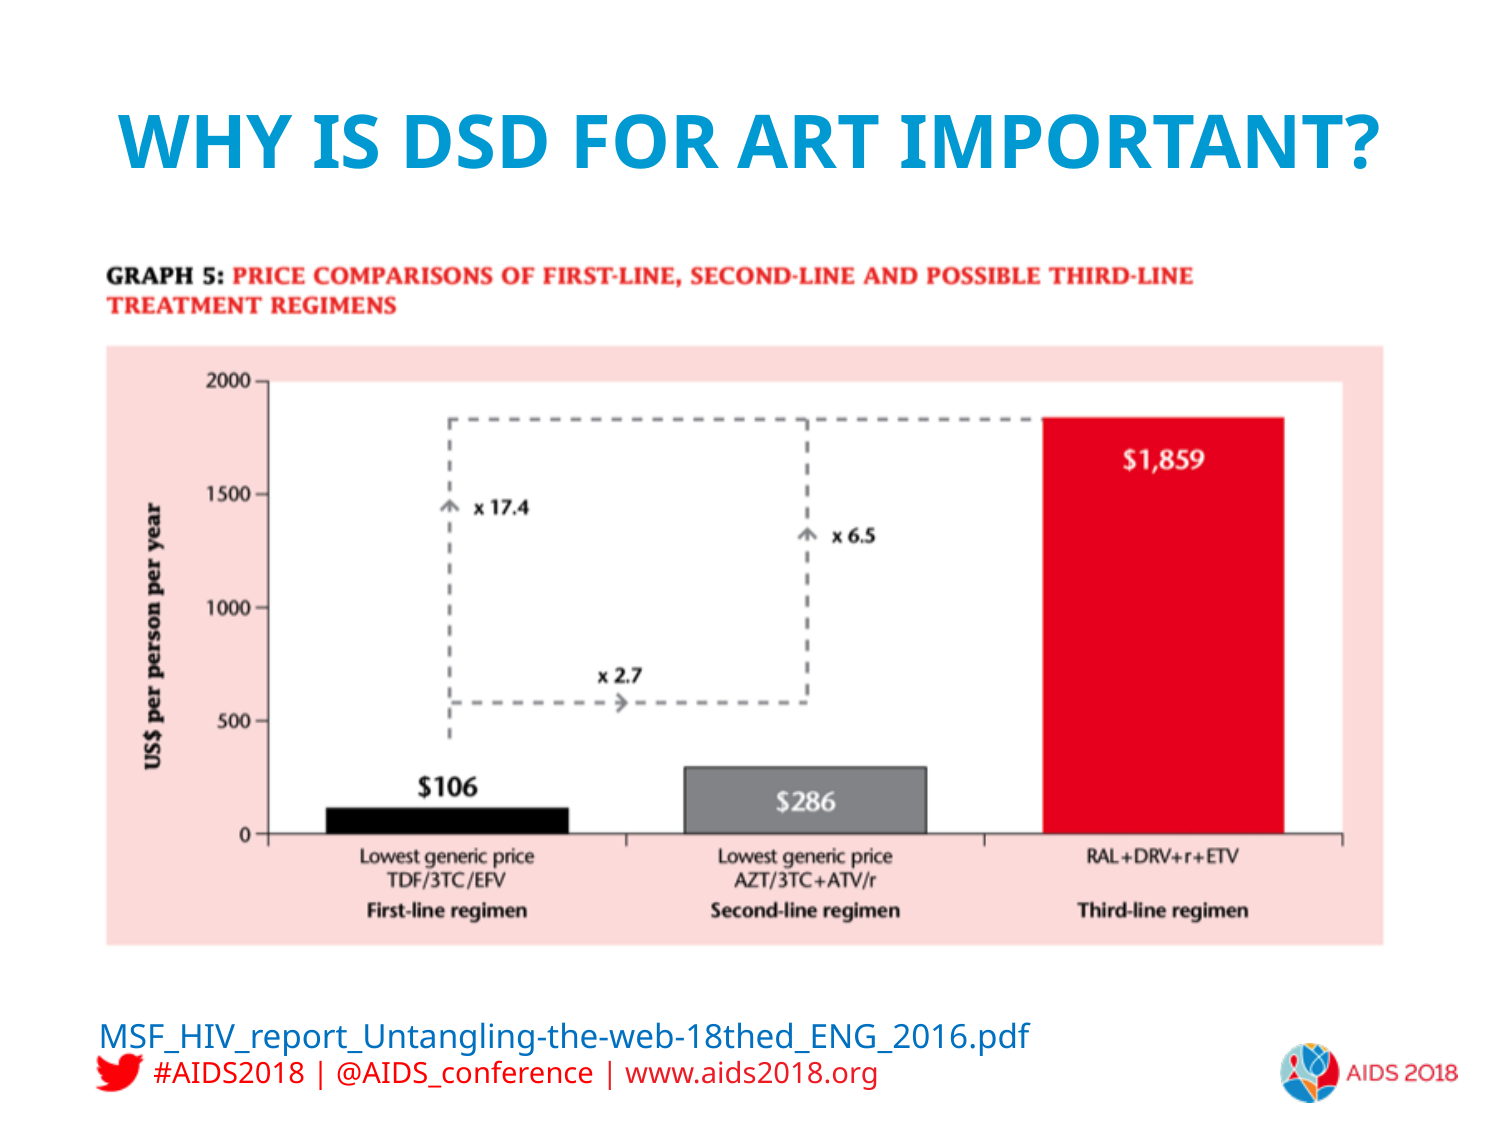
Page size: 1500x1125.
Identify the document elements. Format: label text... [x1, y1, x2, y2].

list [92, 232, 1408, 976]
text_box MSF_HIV_report_Untangling-the-web-18thed_ENG_2016.pdf [84, 1007, 1055, 1062]
title WHY IS DSD FOR ART IMPORTANT? [92, 45, 1408, 231]
picture [92, 1062, 148, 1100]
picture [1280, 1043, 1458, 1103]
